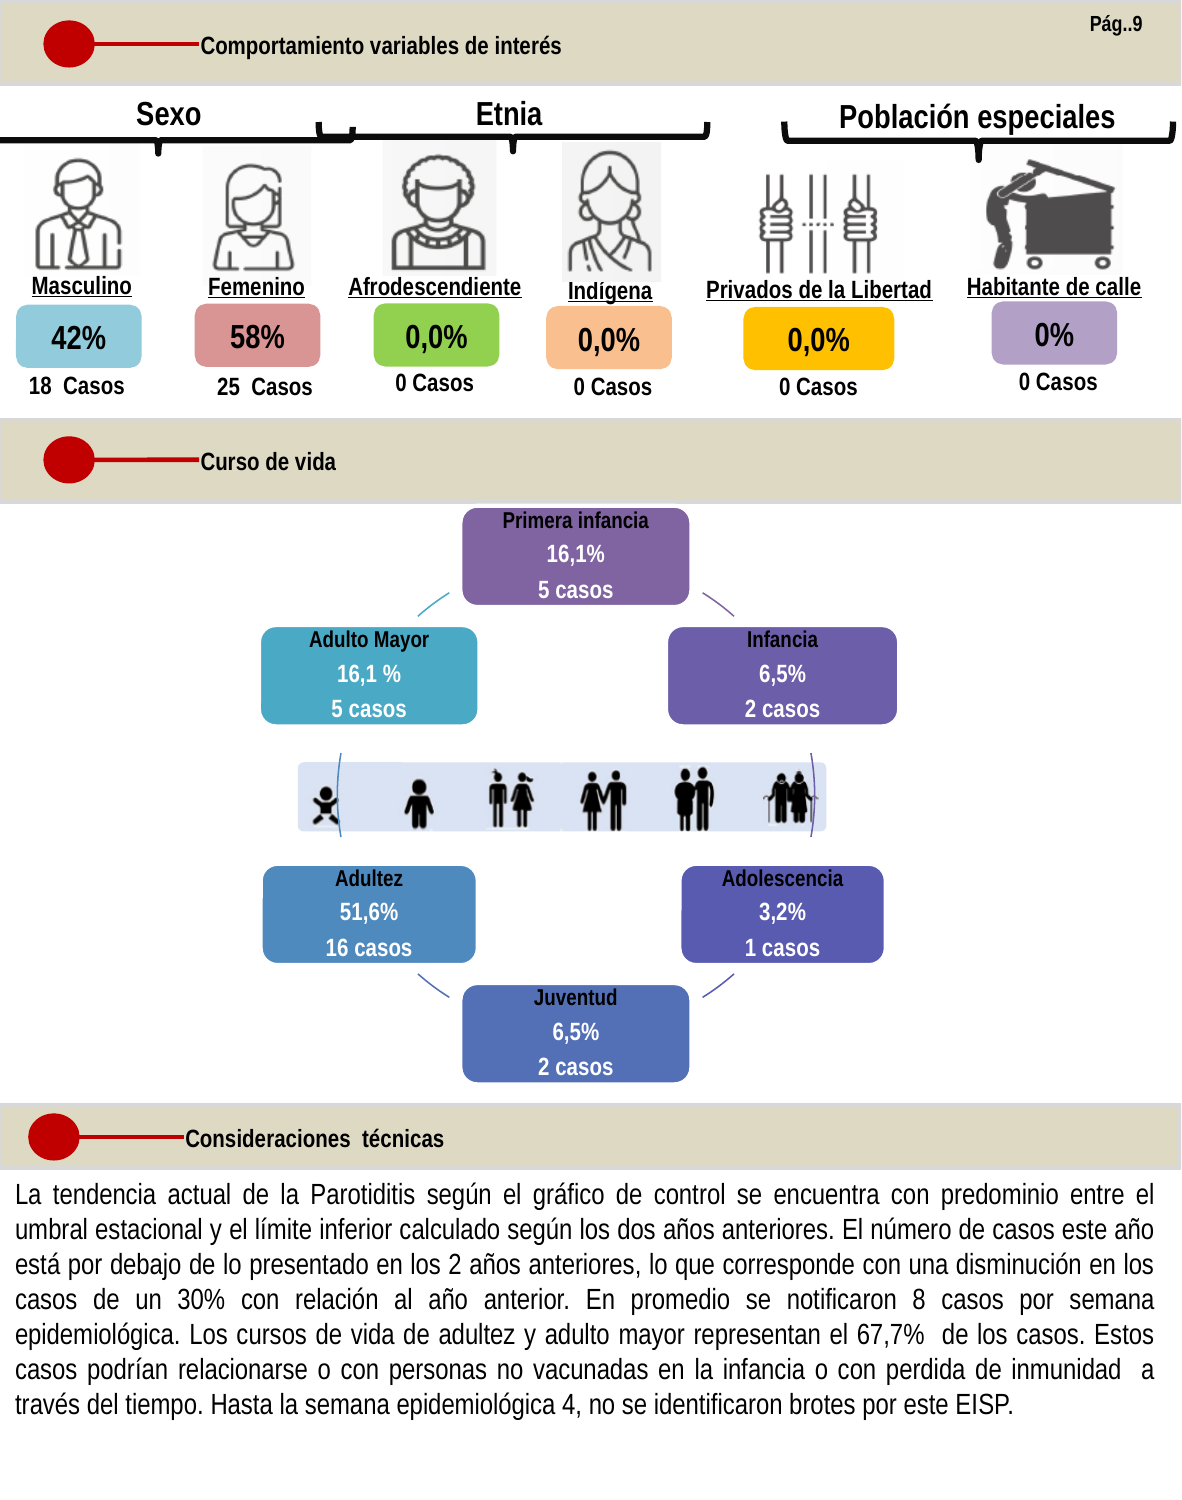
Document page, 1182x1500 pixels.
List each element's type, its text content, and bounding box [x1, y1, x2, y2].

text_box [45, 438, 612, 485]
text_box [0, 135, 150, 408]
text_box [0, 1104, 1181, 1168]
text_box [686, 159, 952, 409]
text_box La tendencia actual de la Parotiditis según el gráfico de control se encuentra con predominio entre el umbral estacional y el límite inferior calculado según los dos años anteriores. El número de casos este año está por debajo de lo presentado en los 2 años anteriores, lo que corresponde con una disminución en los casos de un 30% con relación al año anterior. En promedio se notificaron 8 casos por semana epidemiológica. Los cursos de vida de adultez y adulto mayor representan el 67,7% de los casos. Estos casos podrían relacionarse o con personas no vacunadas en la infancia o con perdida de inmunidad a través del tiempo. Hasta la semana epidemiológica 4, no se identificaron brotes por este EISP. [0, 1167, 1171, 1428]
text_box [45, 22, 612, 69]
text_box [749, 87, 1182, 161]
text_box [155, 146, 314, 409]
text_box Pág..9 [1074, 2, 1182, 44]
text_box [30, 1115, 596, 1162]
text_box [23, 84, 294, 160]
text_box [258, 505, 900, 1085]
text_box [509, 141, 715, 409]
text_box [0, 419, 1182, 503]
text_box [318, 135, 504, 405]
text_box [364, 83, 662, 156]
text_box [0, 1, 1182, 85]
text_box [957, 168, 1182, 404]
